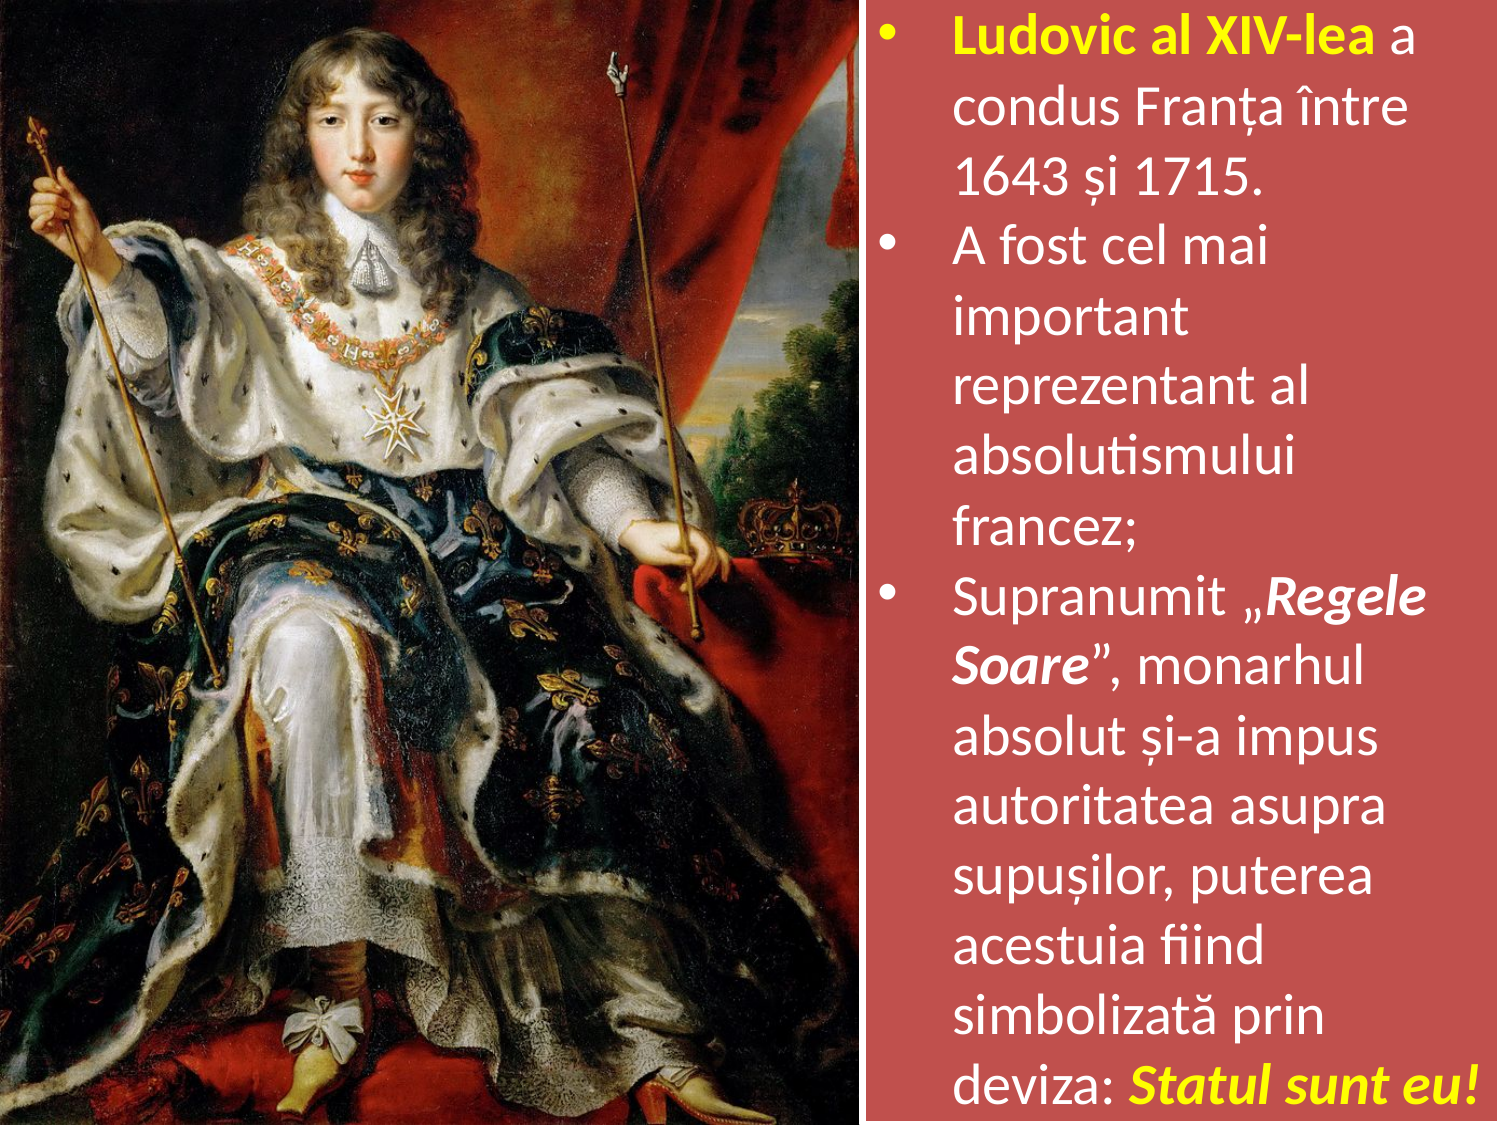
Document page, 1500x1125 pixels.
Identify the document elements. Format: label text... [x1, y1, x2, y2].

text_box Ludovic al XIV-lea a condus Franţa între 1643 şi 1715. A fost cel mai important reprezentant al absolutismului francez; Supranumit „Regele Soare”, monarhul absolut şi-a impus autoritatea asupra supuşilor, puterea acestuia fiind simbolizată prin deviza: Statul sunt eu! [863, 0, 1500, 1125]
picture [0, 0, 863, 1125]
